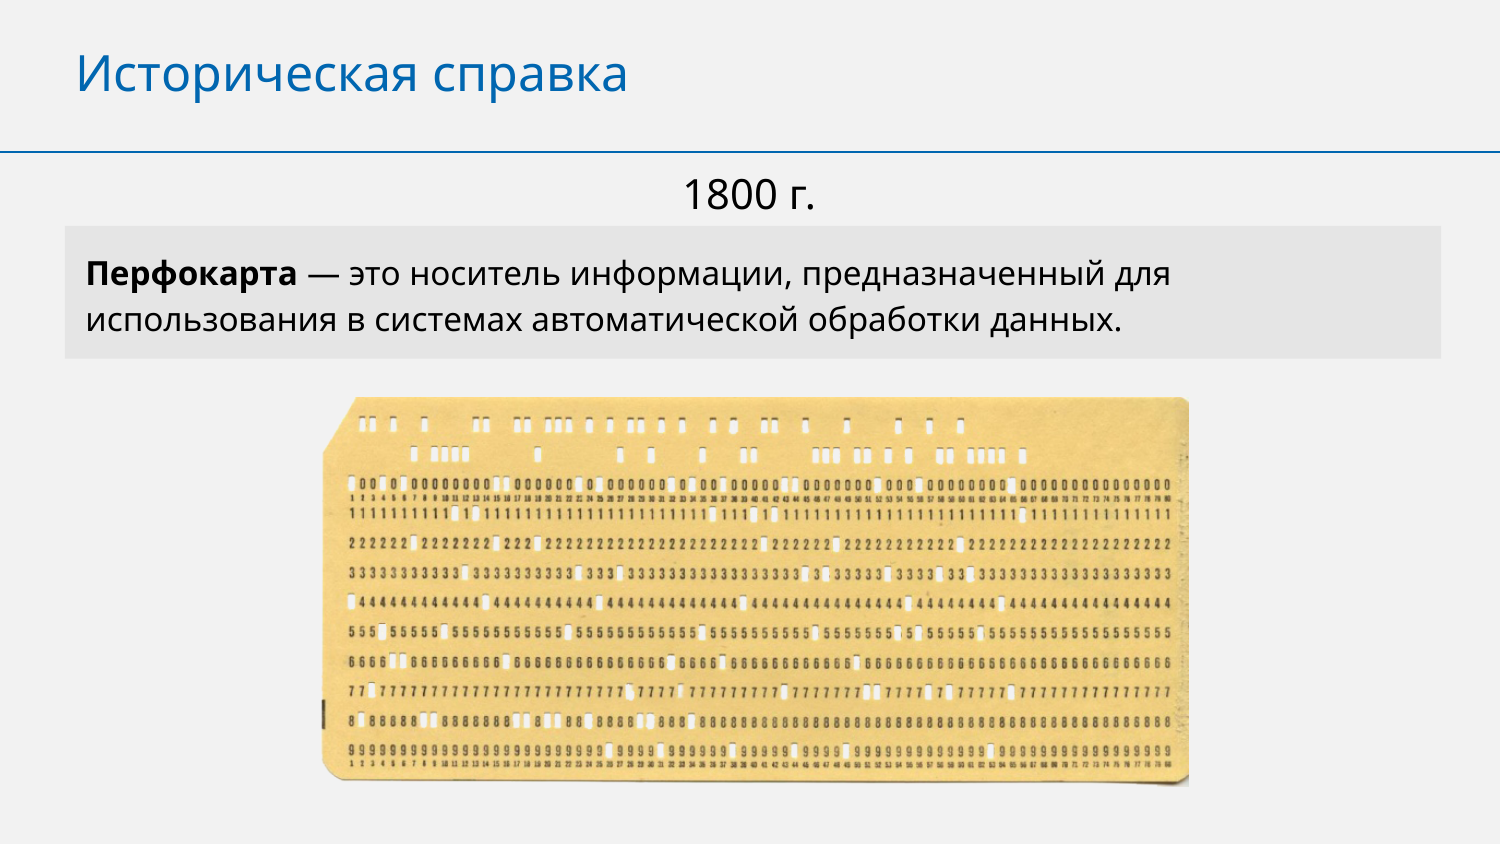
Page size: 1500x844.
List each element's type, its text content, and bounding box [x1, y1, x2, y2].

text_box 1800 г. [667, 160, 836, 225]
text_box Перфокарта — это носитель информации, предназначенный для использования в системах автоматической обработки данных. [64, 225, 1442, 359]
picture [316, 397, 1189, 787]
text_box Историческая справка [60, 34, 1279, 110]
